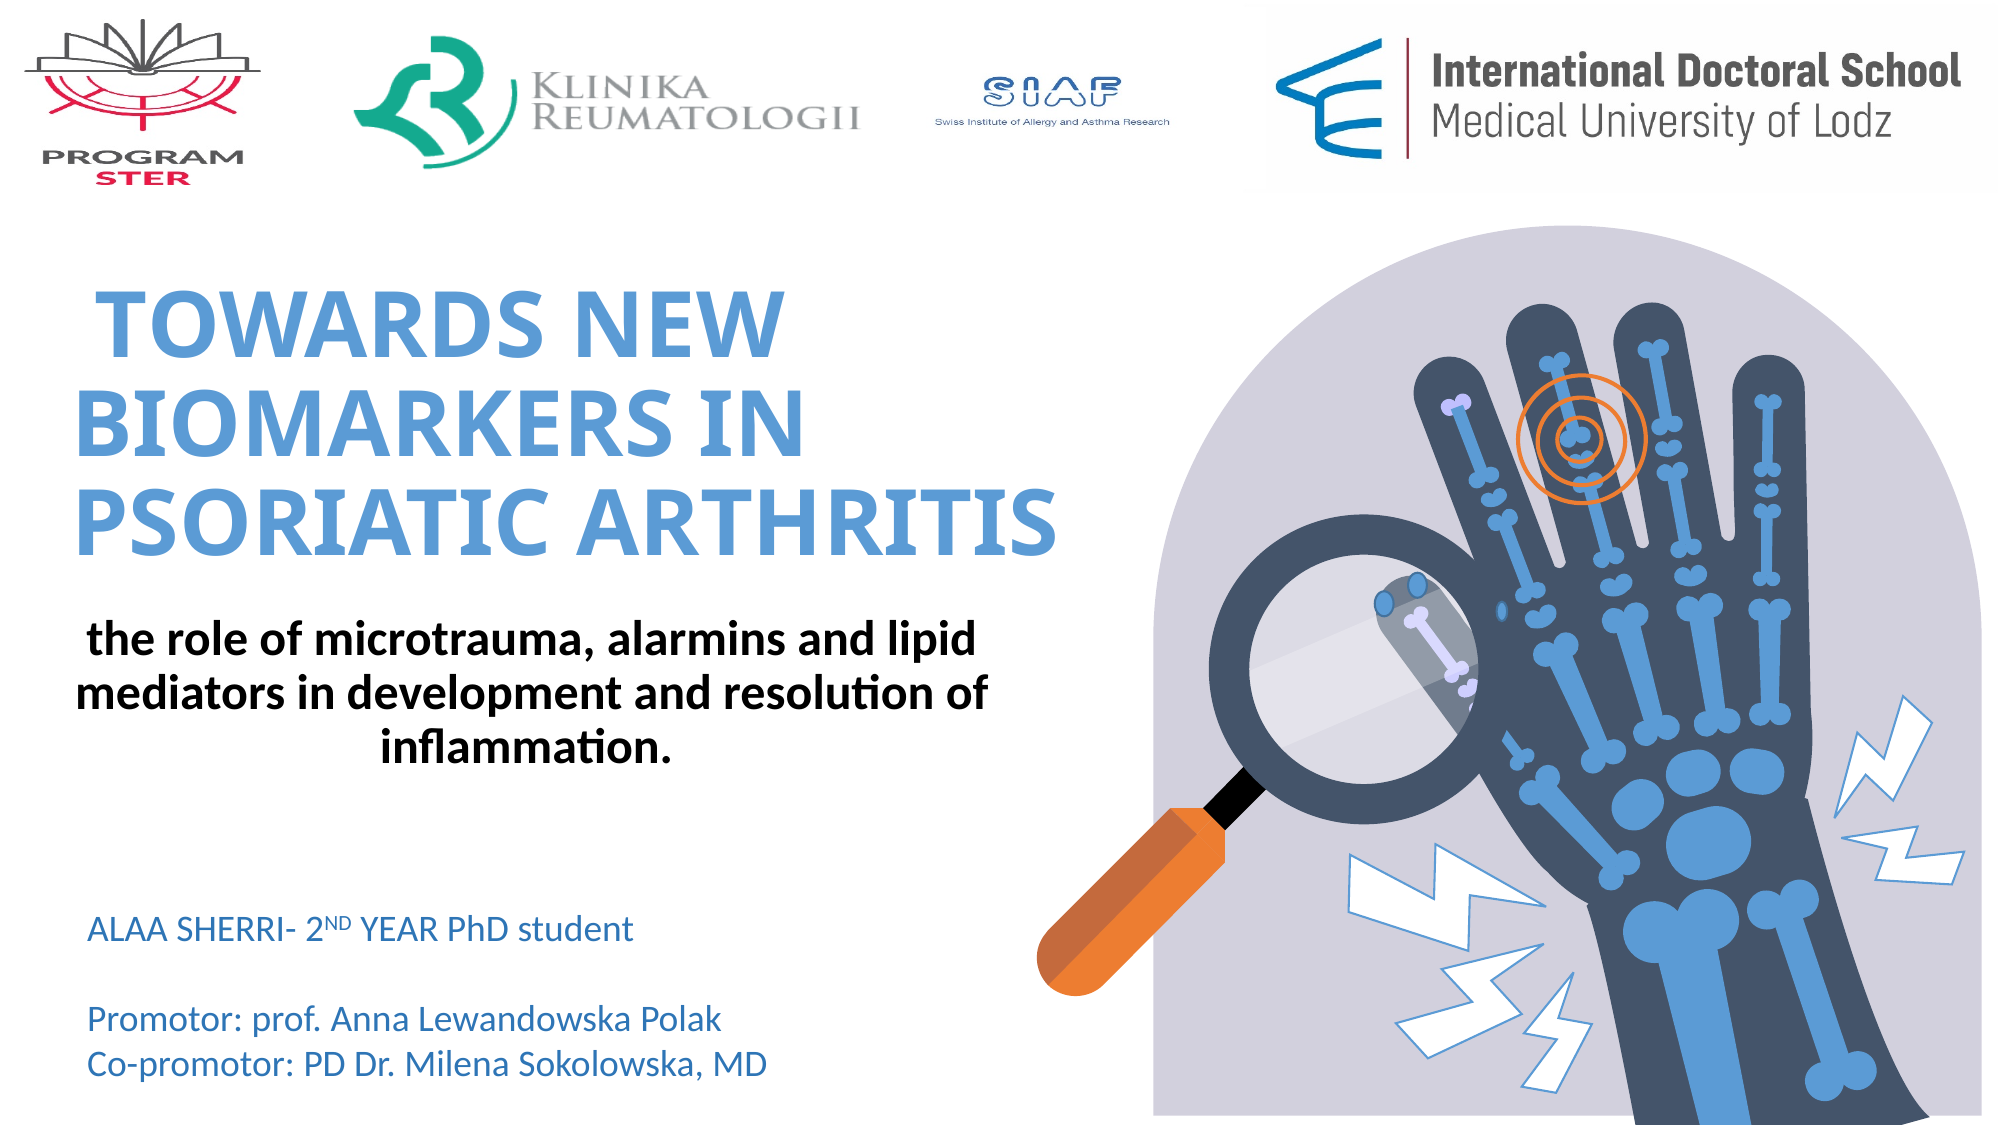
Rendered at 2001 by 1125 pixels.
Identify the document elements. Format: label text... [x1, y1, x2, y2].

picture [24, 19, 261, 185]
text_box ALAA SHERRI- 2ND YEAR PhD student Promotor: prof. Anna Lewandowska Polak Co-promotor: PD Dr. Milena Sokolowska, MD [72, 896, 816, 1092]
subtitle the role of microtrauma, alarmins and lipid mediators in development and resolution of inflammation. [36, 599, 1028, 841]
picture [351, 3, 1998, 193]
title TOWARDS NEW BIOMARKERS IN PSORIATIC ARTHRITIS IN PSORIATIC ARTHRITIS [51, 329, 1032, 621]
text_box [1032, 225, 1982, 1125]
